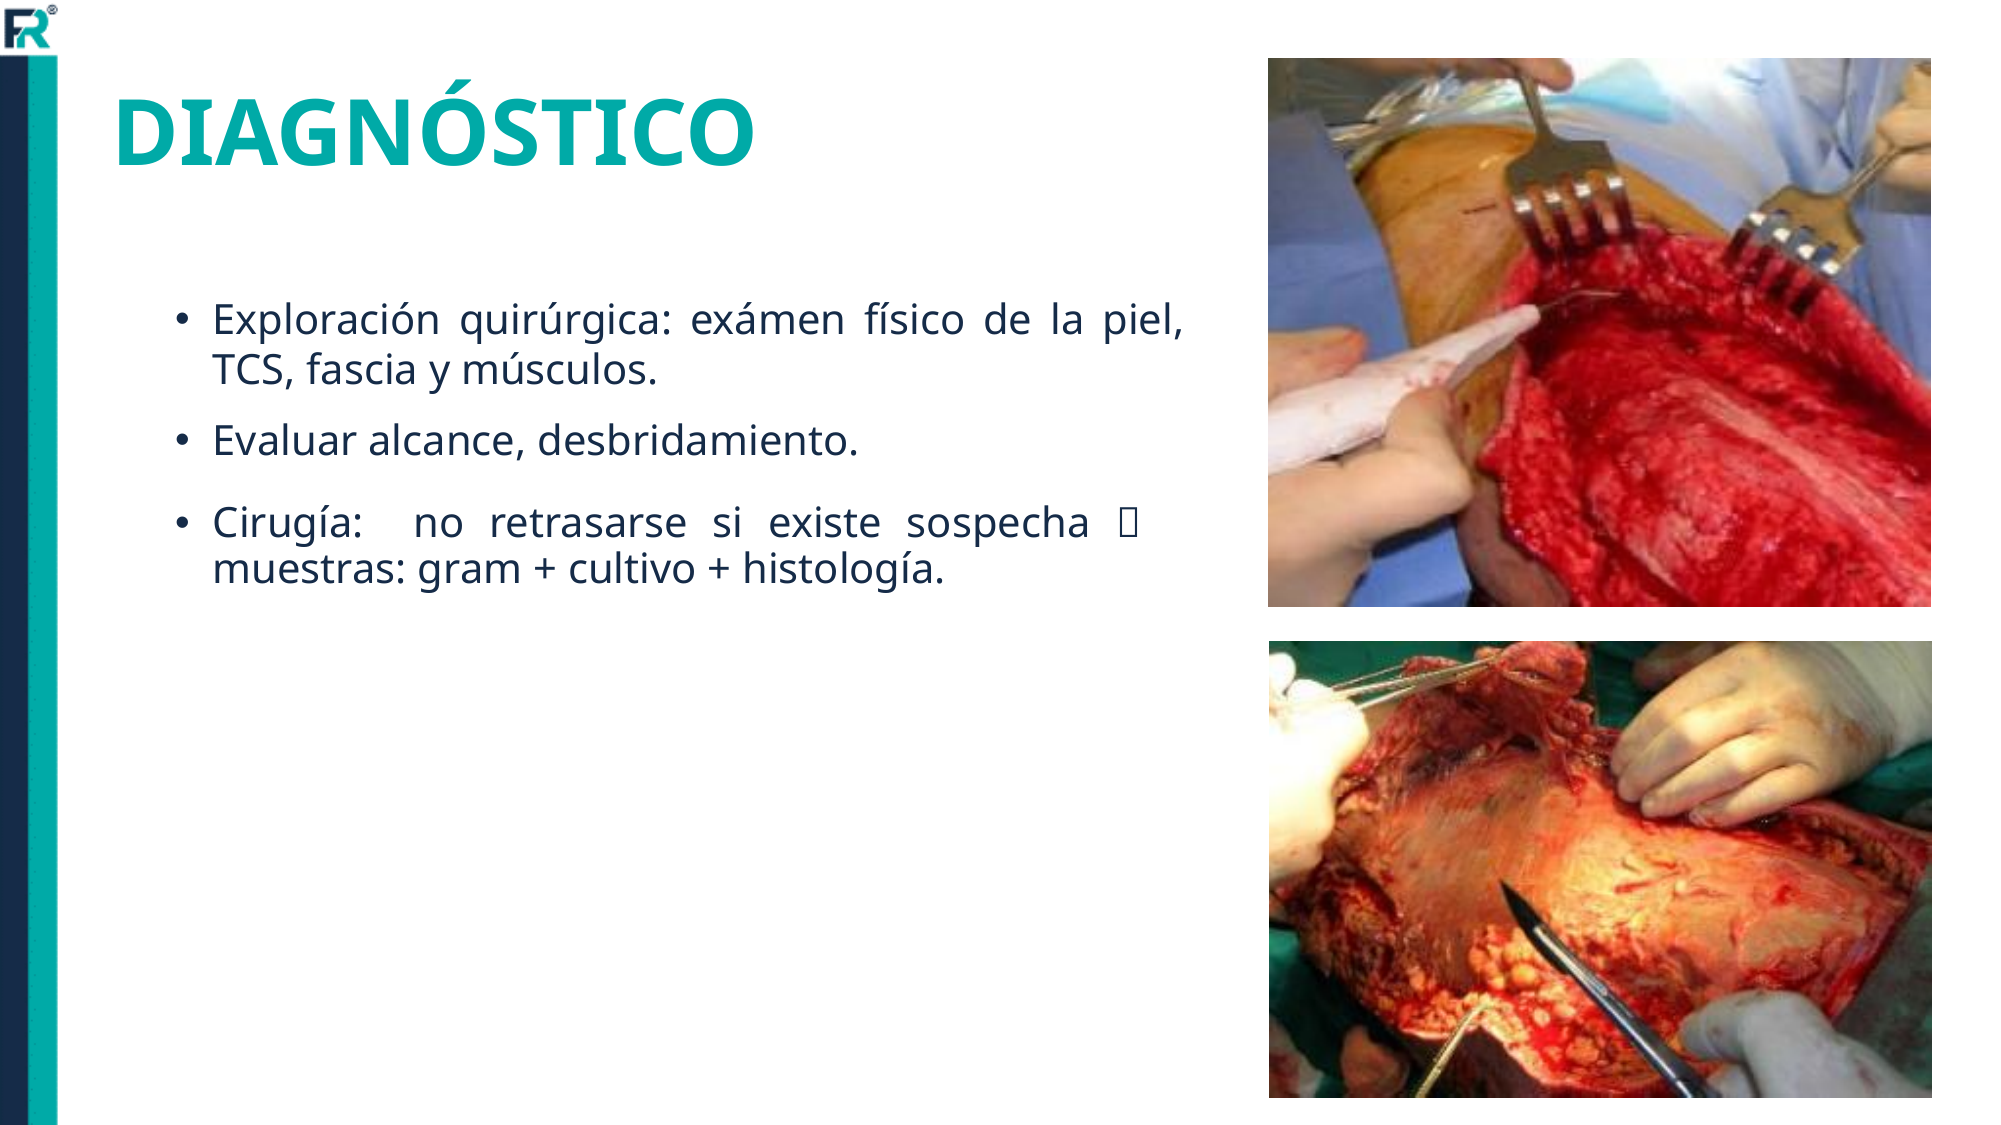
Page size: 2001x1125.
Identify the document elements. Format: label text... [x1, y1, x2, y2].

picture [0, 0, 2001, 1125]
text_box Cirugía: no retrasarse si existe sospecha  muestras: gram + cultivo + histología. [160, 494, 1156, 712]
title DIAGNÓSTICO [96, 27, 1822, 245]
list Exploración quirúrgica: exámen físico de la piel, TCS, fascia y músculos. Evaluar alcance, desbridamiento. [160, 214, 1200, 981]
